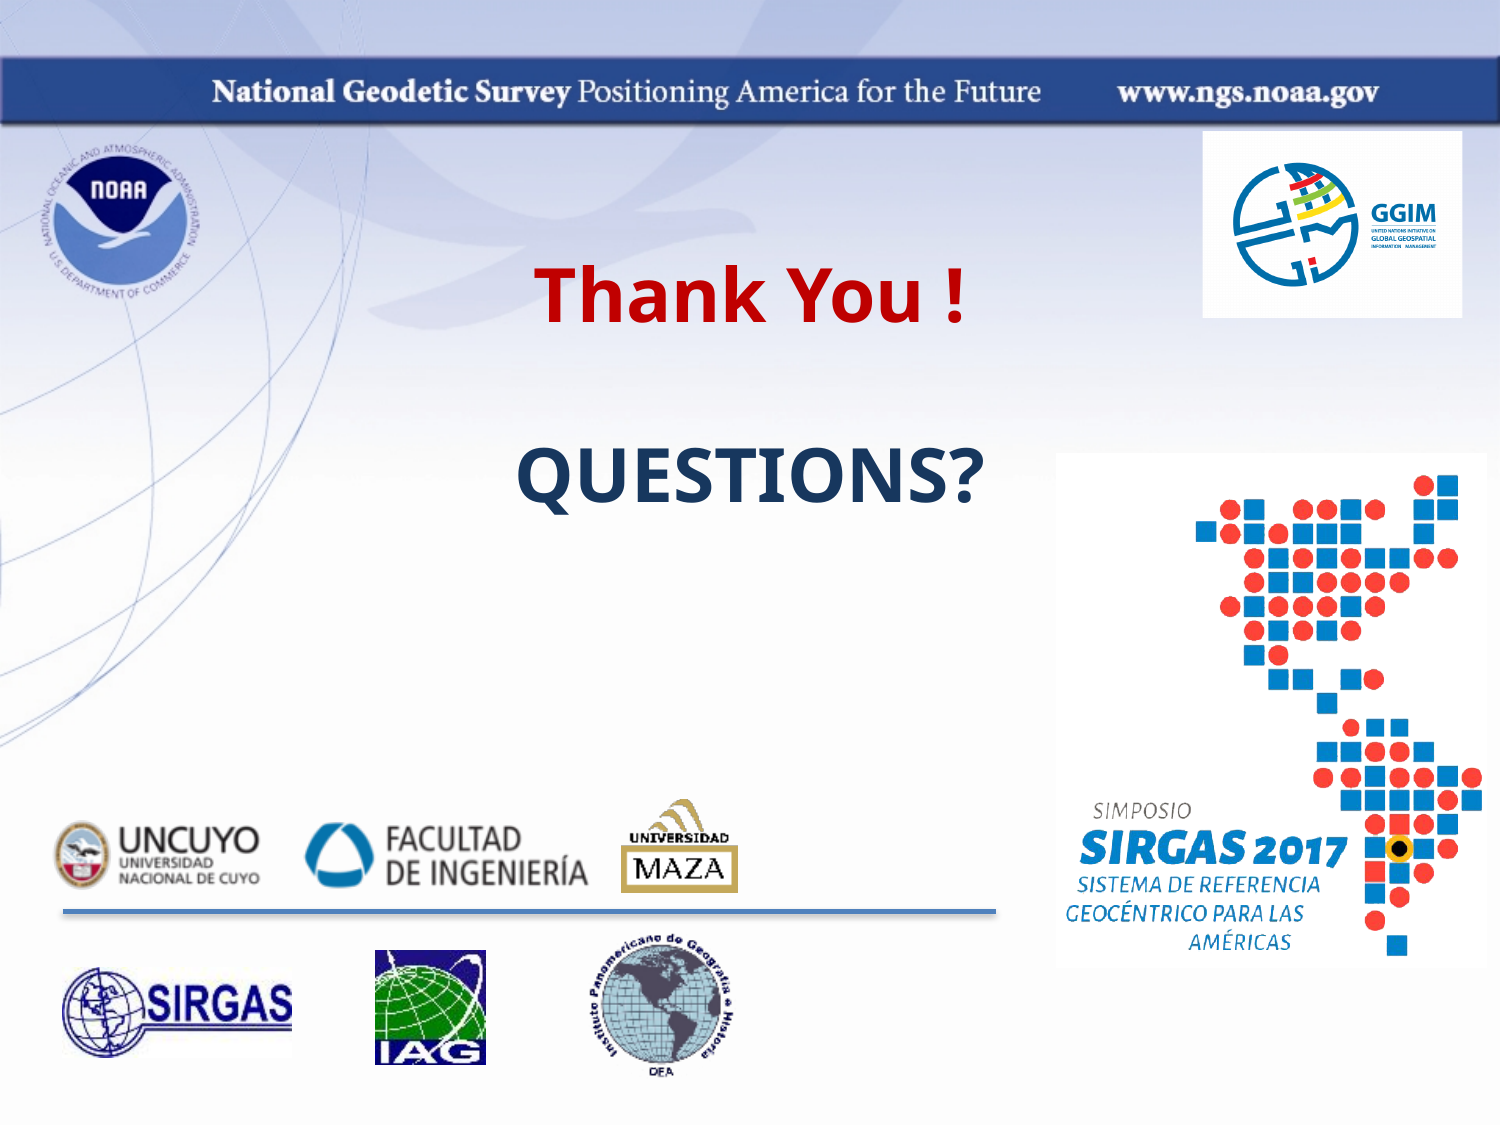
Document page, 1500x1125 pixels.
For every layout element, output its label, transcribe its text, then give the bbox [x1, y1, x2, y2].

text_box Thank You ! QUESTIONS? [374, 239, 1125, 525]
picture [0, 0, 1500, 1125]
